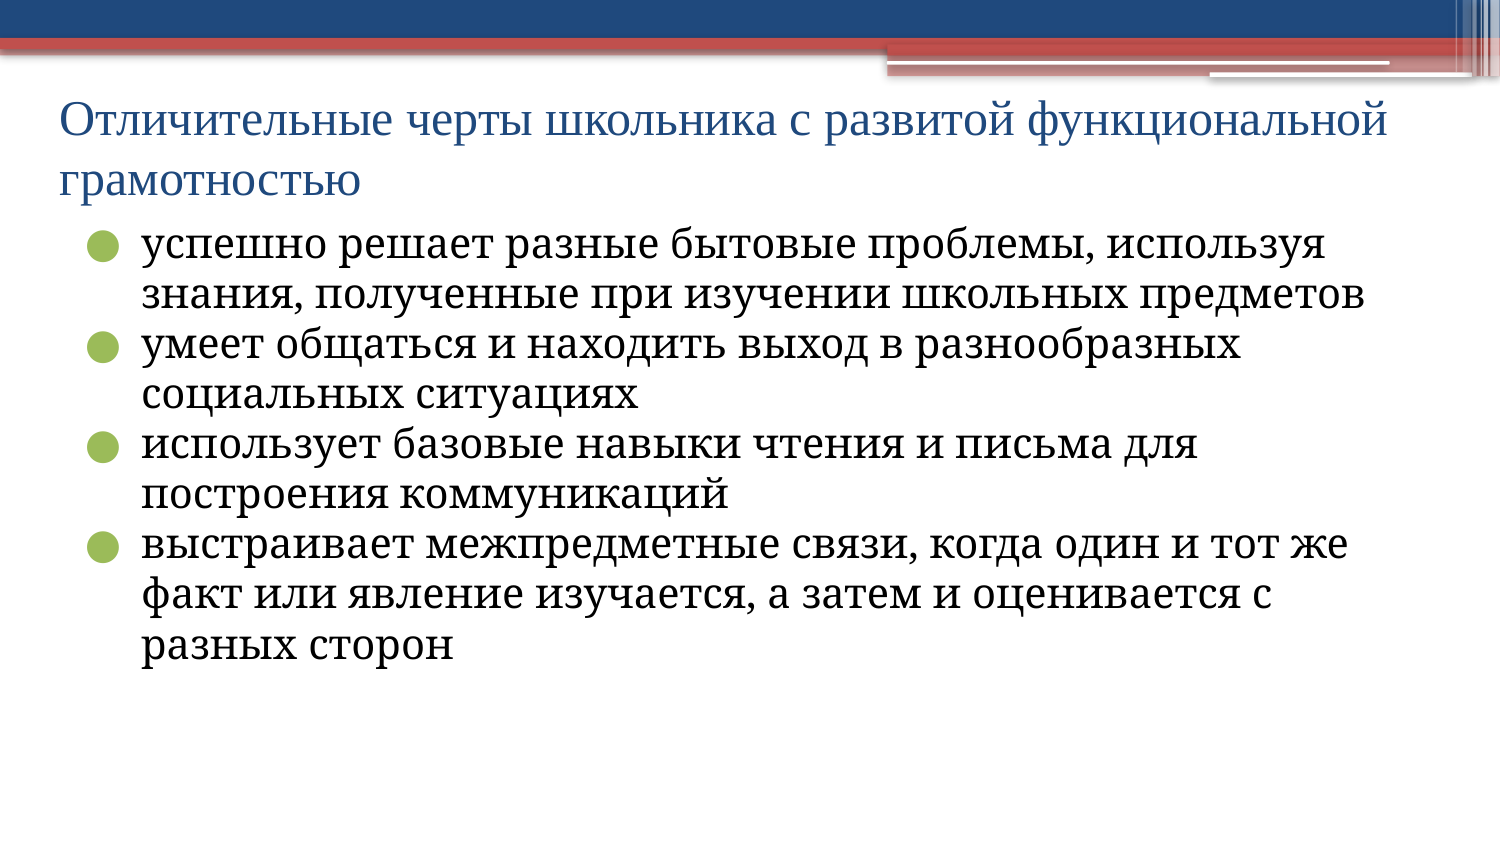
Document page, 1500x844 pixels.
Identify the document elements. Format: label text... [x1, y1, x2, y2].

list успешно решает разные бытовые проблемы, используя знания, полученные при изучении школьных предметов умеет общаться и находить выход в разнообразных социальных ситуациях использует базовые навыки чтения и письма для построения коммуникаций выстраивает межпредметные связи, когда один и тот же факт или явление изучается, а затем и оценивается с разных сторон [51, 201, 1449, 750]
title Отличительные черты школьника с развитой функциональной грамотностью [44, 70, 1443, 205]
